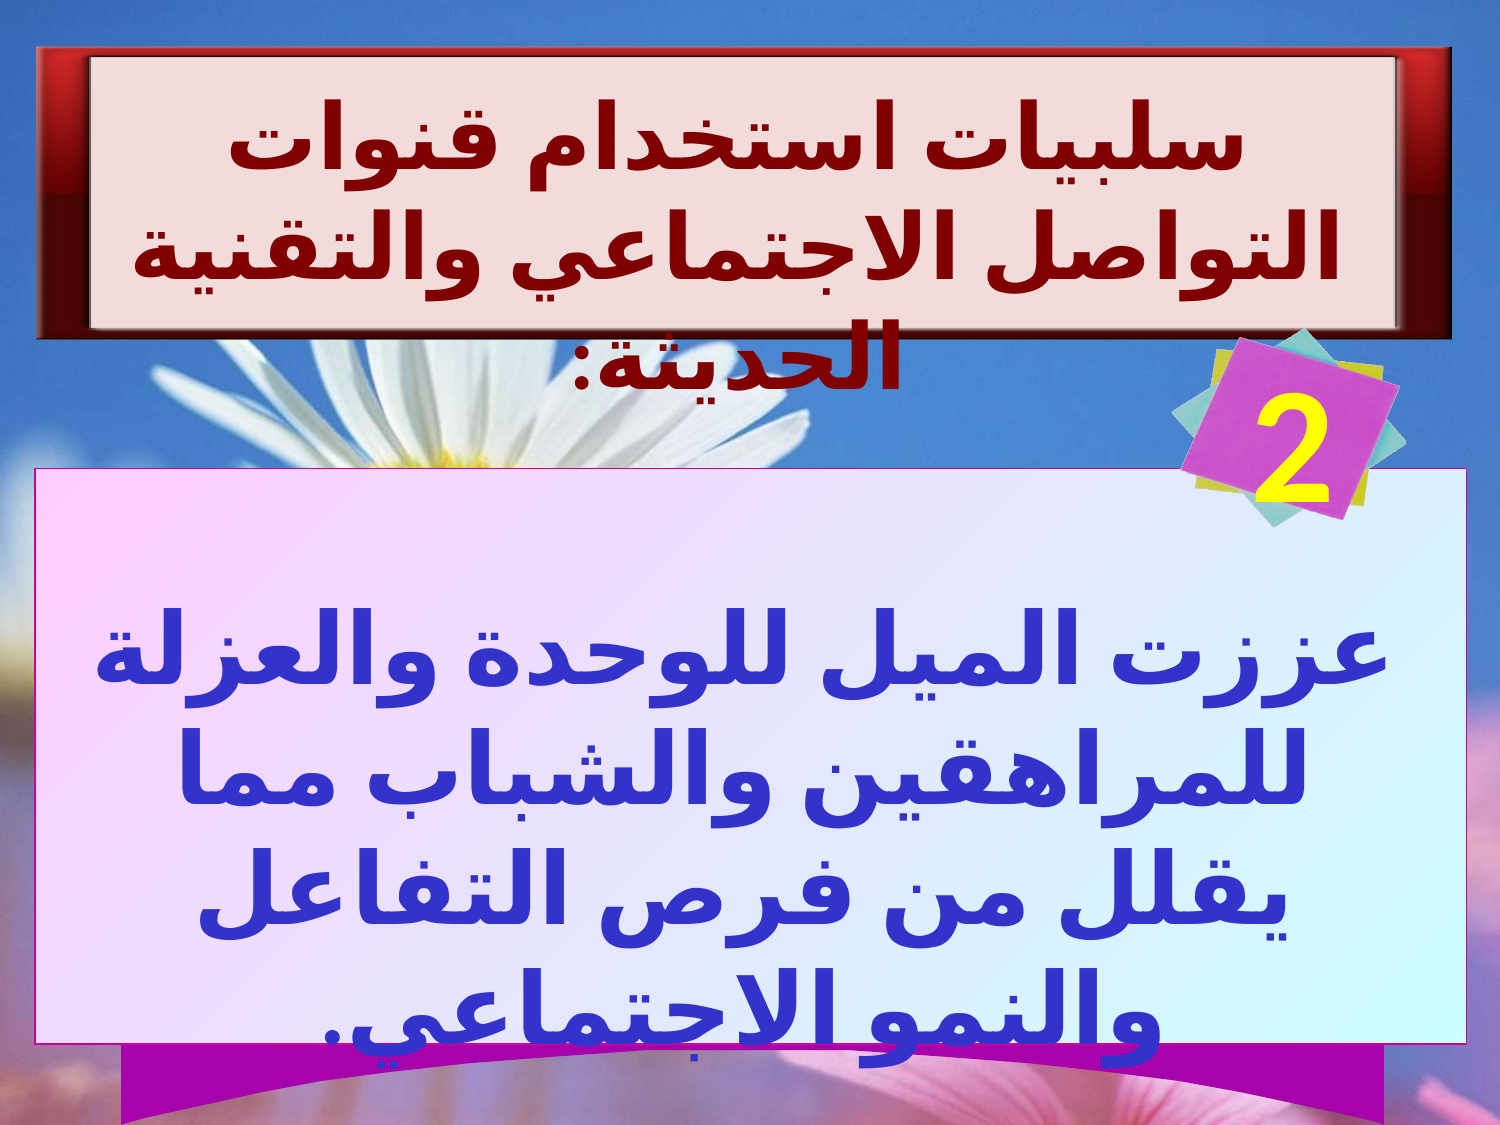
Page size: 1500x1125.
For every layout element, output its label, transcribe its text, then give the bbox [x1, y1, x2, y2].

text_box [34, 468, 1467, 1125]
text_box [1356, 348, 1407, 467]
text_box 2 [1230, 348, 1356, 467]
text_box [1171, 348, 1230, 467]
picture [0, 0, 1500, 1125]
